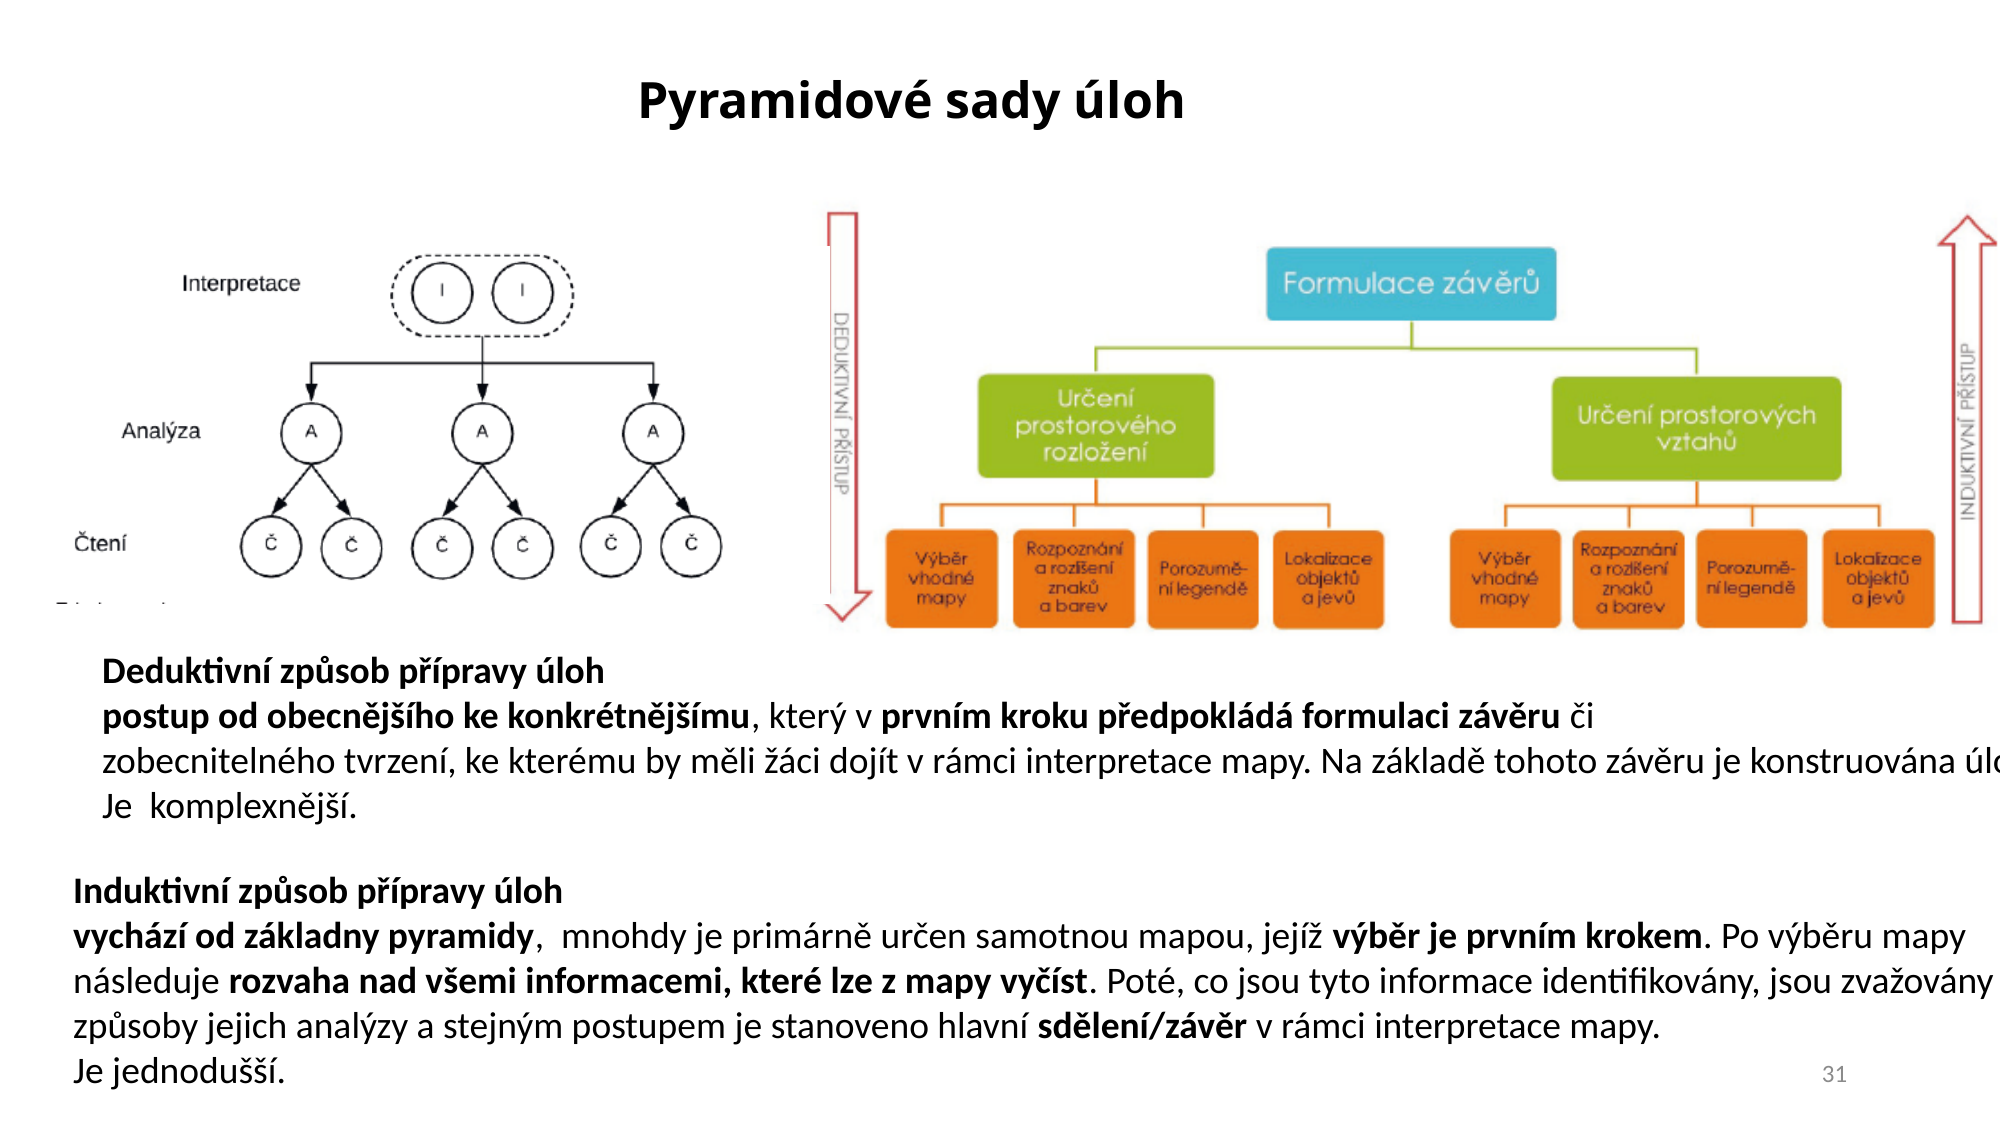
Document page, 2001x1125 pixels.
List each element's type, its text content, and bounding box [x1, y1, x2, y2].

text_box Induktivní způsob přípravy úloh vychází od základny pyramidy, mnohdy je primárně určen samotnou mapou, jejíž výběr je prvním krokem. Po výběru mapy následuje rozvaha nad všemi informacemi, které lze z mapy vyčíst. Poté, co jsou tyto informace identifikovány, jsou zvažovány způsoby jejich analýzy a stejným postupem je stanoveno hlavní sdělení/závěr v rámci interpretace mapy. Je jednodušší. [58, 859, 2000, 1099]
text_box Deduktivní způsob přípravy úloh postup od obecnějšího ke konkrétnějšímu, který v prvním kroku předpokládá formulaci závěru či zobecnitelného tvrzení, ke kterému by měli žáci dojít v rámci interpretace mapy. Na základě tohoto závěru je konstruována úloha. Je komplexnější. [87, 638, 2000, 834]
slide_number 31 [1412, 1042, 1863, 1103]
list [797, 180, 2000, 670]
title Pyramidové sady úloh [49, 0, 1775, 212]
picture [17, 246, 830, 604]
